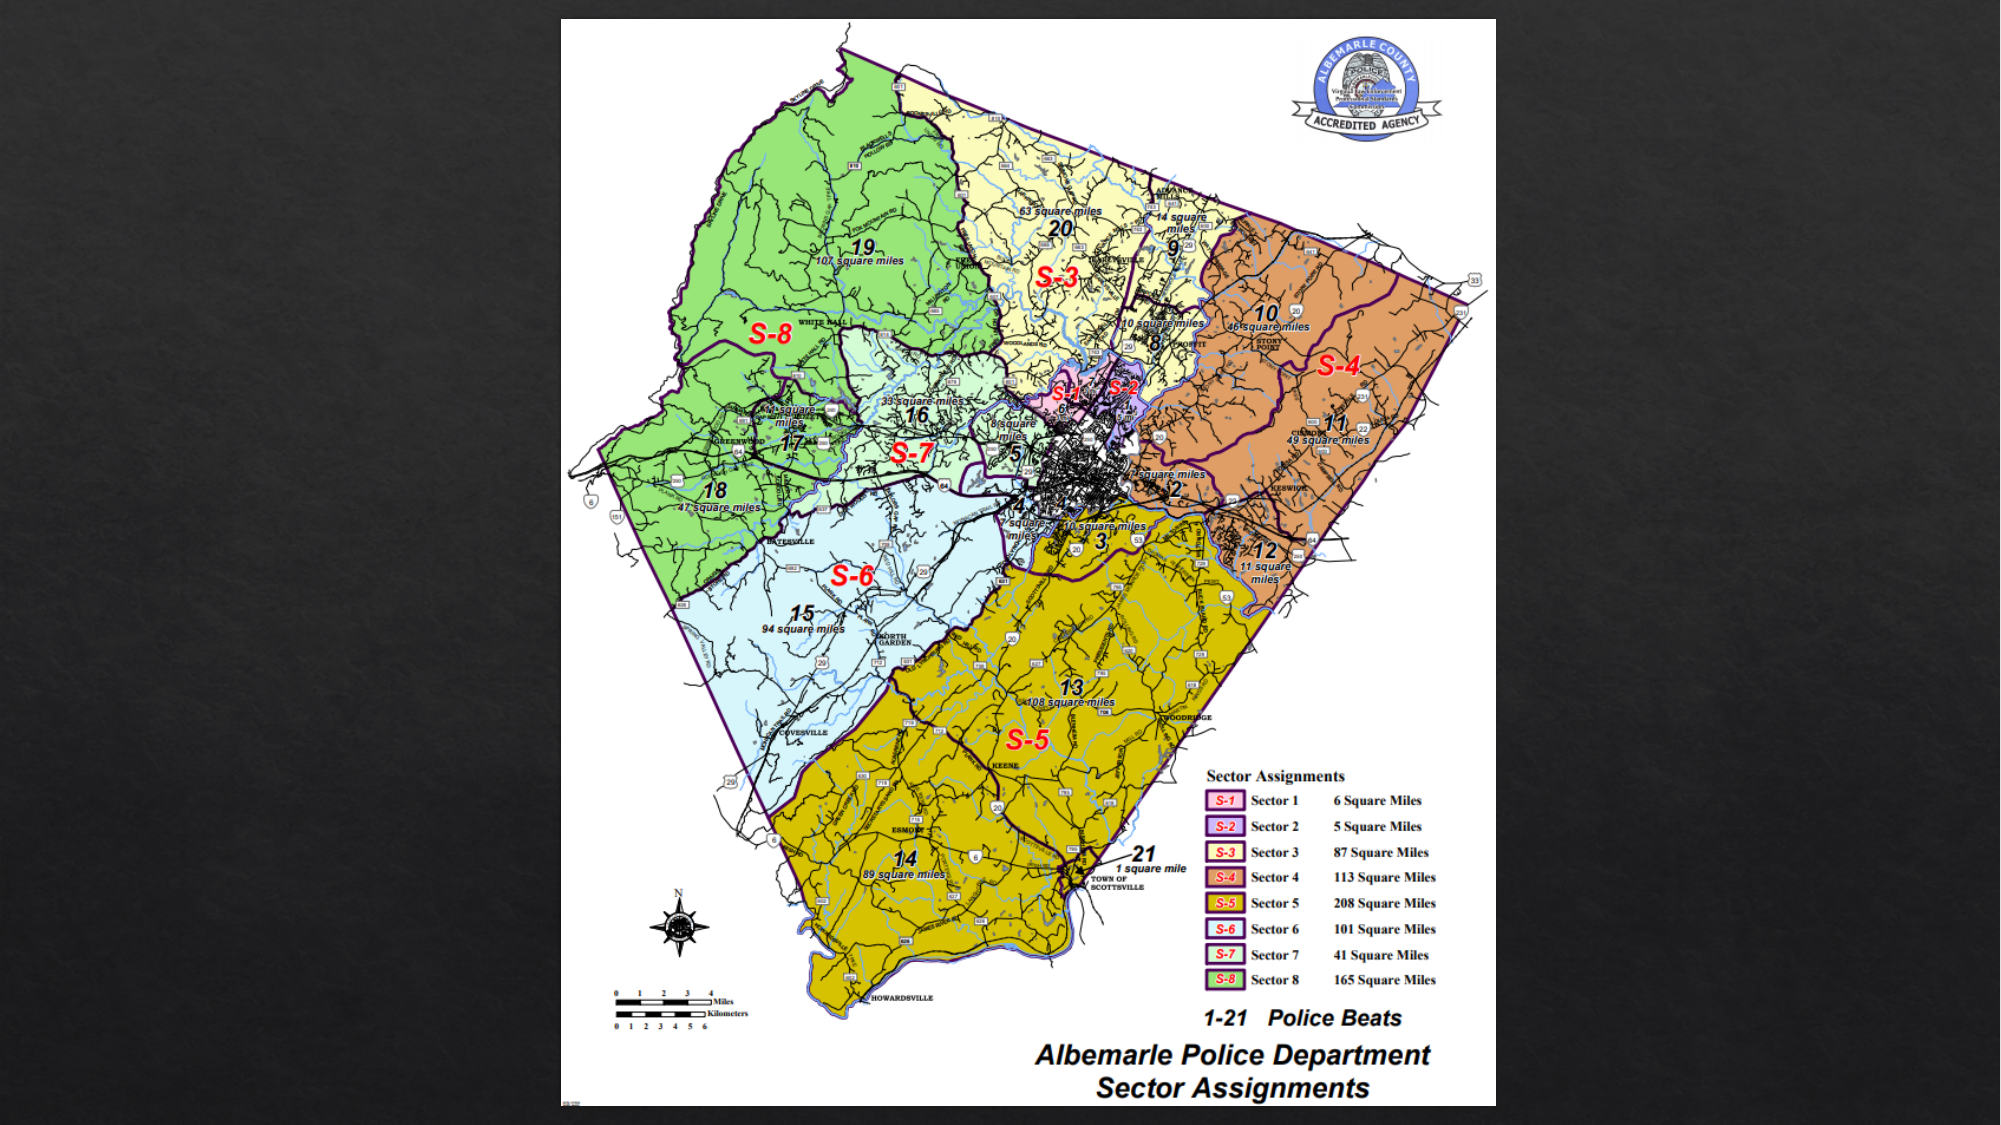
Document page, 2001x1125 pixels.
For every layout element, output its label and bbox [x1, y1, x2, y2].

list [561, 19, 1496, 1106]
